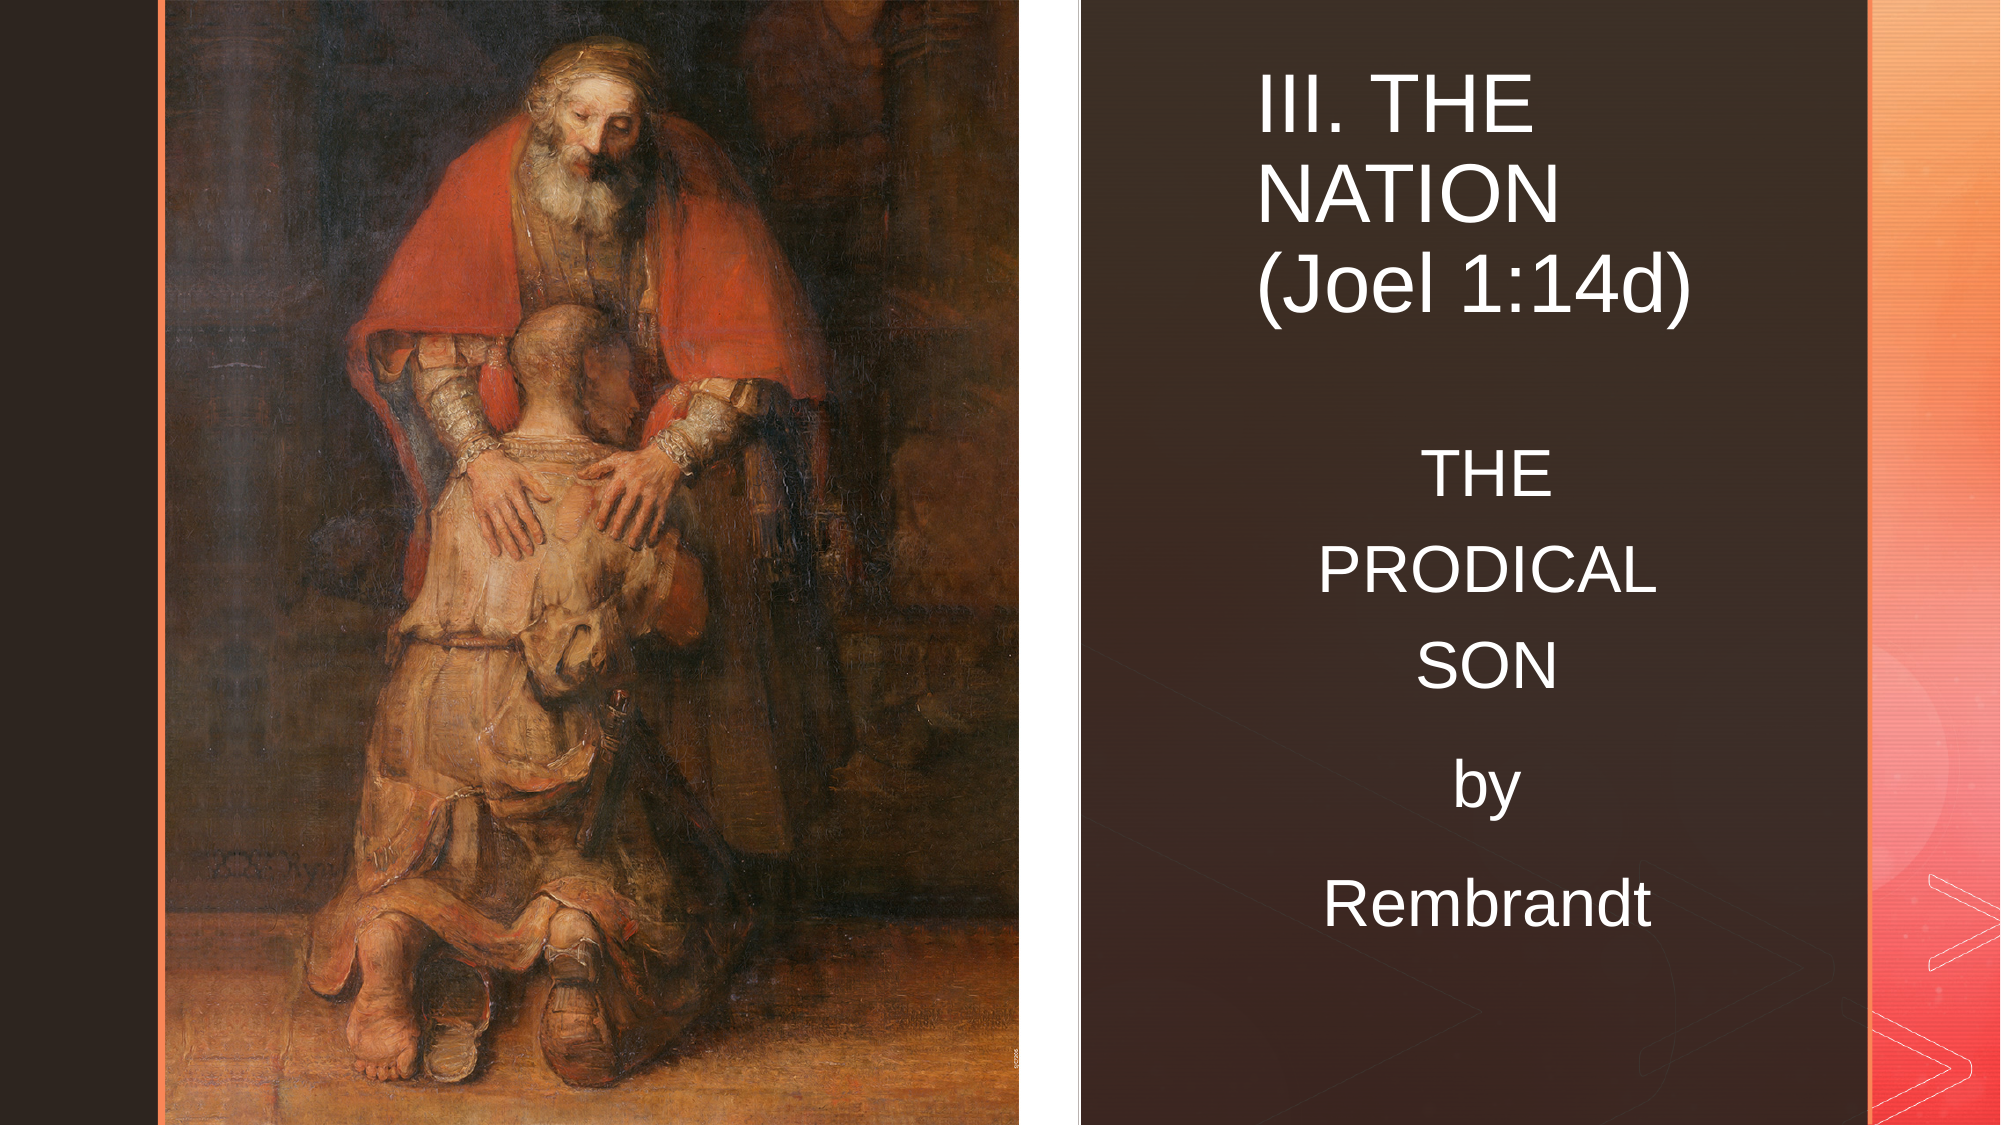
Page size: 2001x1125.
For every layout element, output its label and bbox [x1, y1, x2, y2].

list [164, 0, 1079, 1125]
picture [0, 0, 164, 1125]
picture [1079, 0, 2001, 1125]
